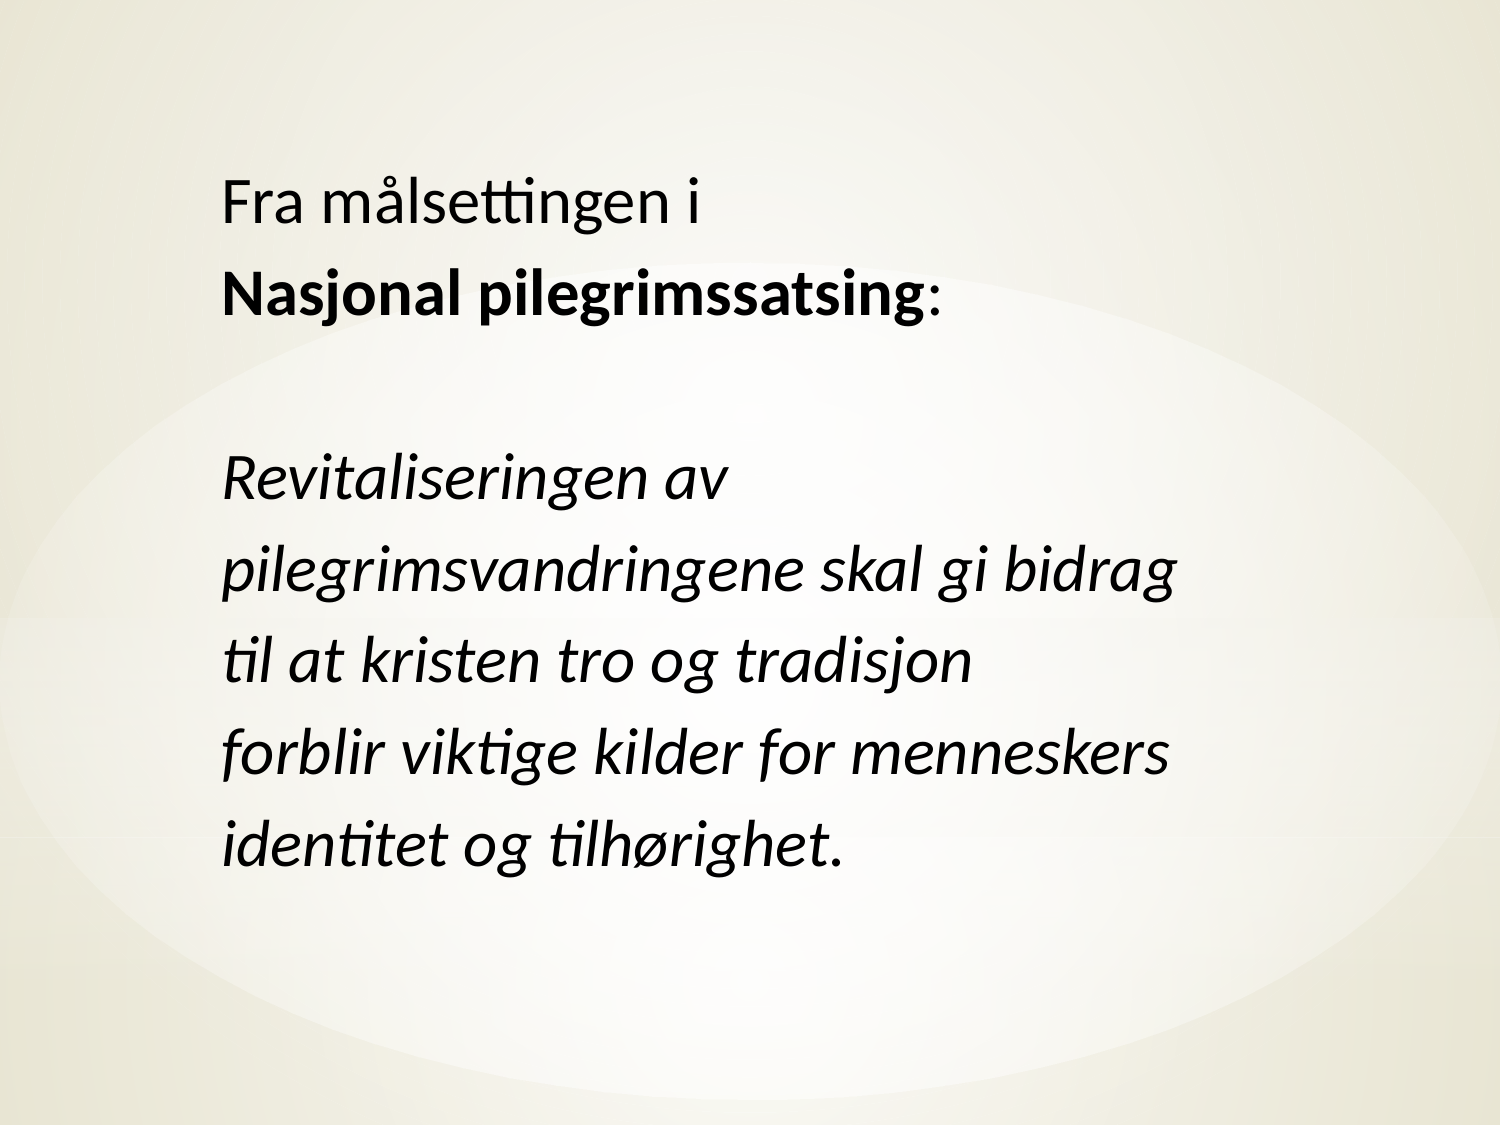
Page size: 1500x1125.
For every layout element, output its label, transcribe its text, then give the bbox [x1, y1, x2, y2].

text_box Fra målsettingen i Nasjonal pilegrimssatsing: Revitaliseringen av pilegrimsvandringene skal gi bidrag til at kristen tro og tradisjon forblir viktige kilder for menneskers identitet og tilhørighet. [206, 137, 1247, 888]
